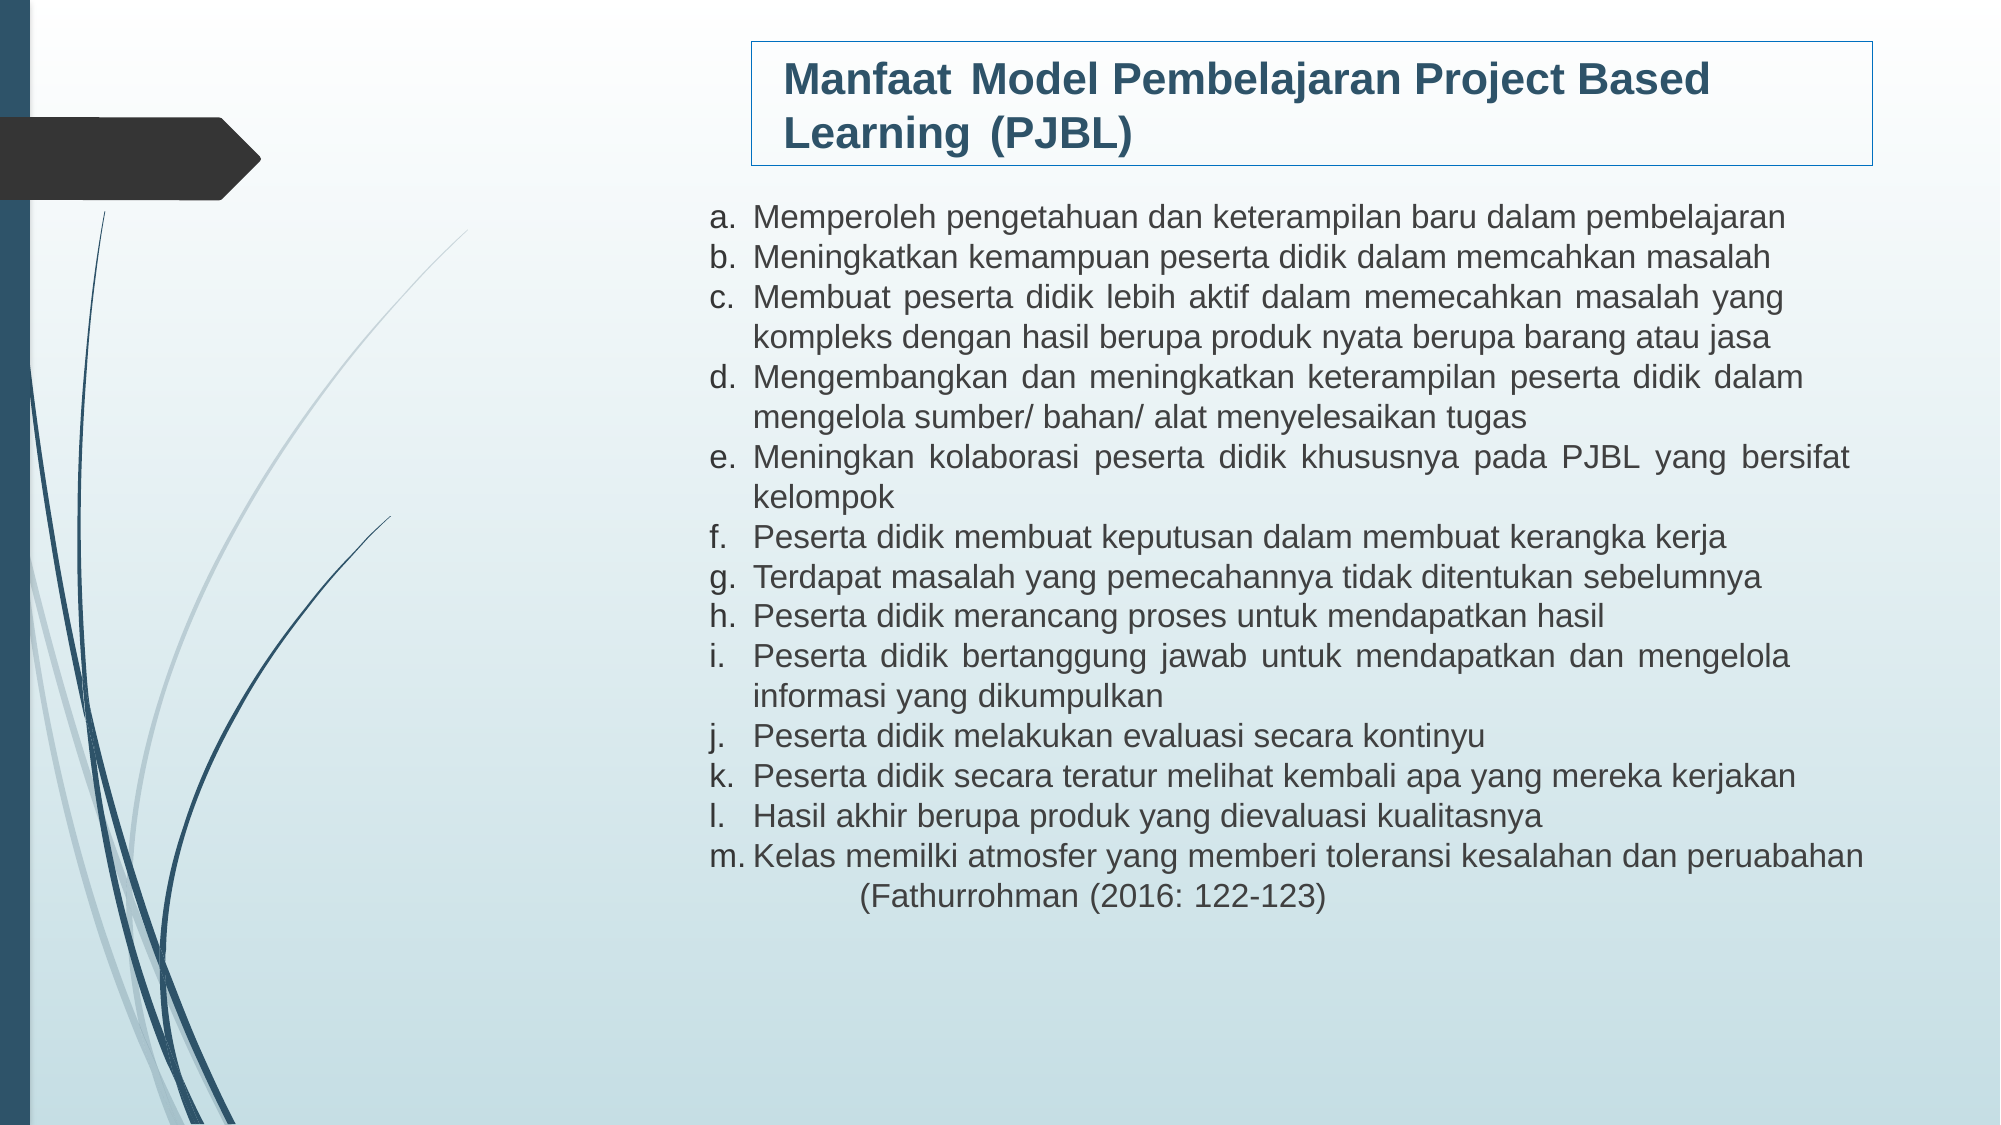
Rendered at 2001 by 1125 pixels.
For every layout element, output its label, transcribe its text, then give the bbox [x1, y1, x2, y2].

list Memperoleh pengetahuan dan keterampilan baru dalam pembelajaran Meningkatkan kemampuan peserta didik dalam memcahkan masalah Membuat peserta didik lebih aktif dalam memecahkan masalah yang kompleks dengan hasil berupa produk nyata berupa barang atau jasa Mengembangkan dan meningkatkan keterampilan peserta didik dalam mengelola sumber/ bahan/ alat menyelesaikan tugas Meningkan kolaborasi peserta didik khususnya pada PJBL yang bersifat kelompok Peserta didik membuat keputusan dalam membuat kerangka kerja Terdapat masalah yang pemecahannya tidak ditentukan sebelumnya Peserta didik merancang proses untuk mendapatkan hasil Peserta didik bertanggung jawab untuk mendapatkan dan mengelola informasi yang dikumpulkan Peserta didik melakukan evaluasi secara kontinyu Peserta didik secara teratur melihat kembali apa yang mereka kerjakan Hasil akhir berupa produk yang dievaluasi kualitasnya Kelas memilki atmosfer yang memberi toleransi kesalahan dan peruabahan (Fathurrohman (2016: 122-123) [650, 187, 1895, 1098]
title Manfaat Model Pembelajaran Project Based Learning (PJBL) [751, 41, 1873, 166]
